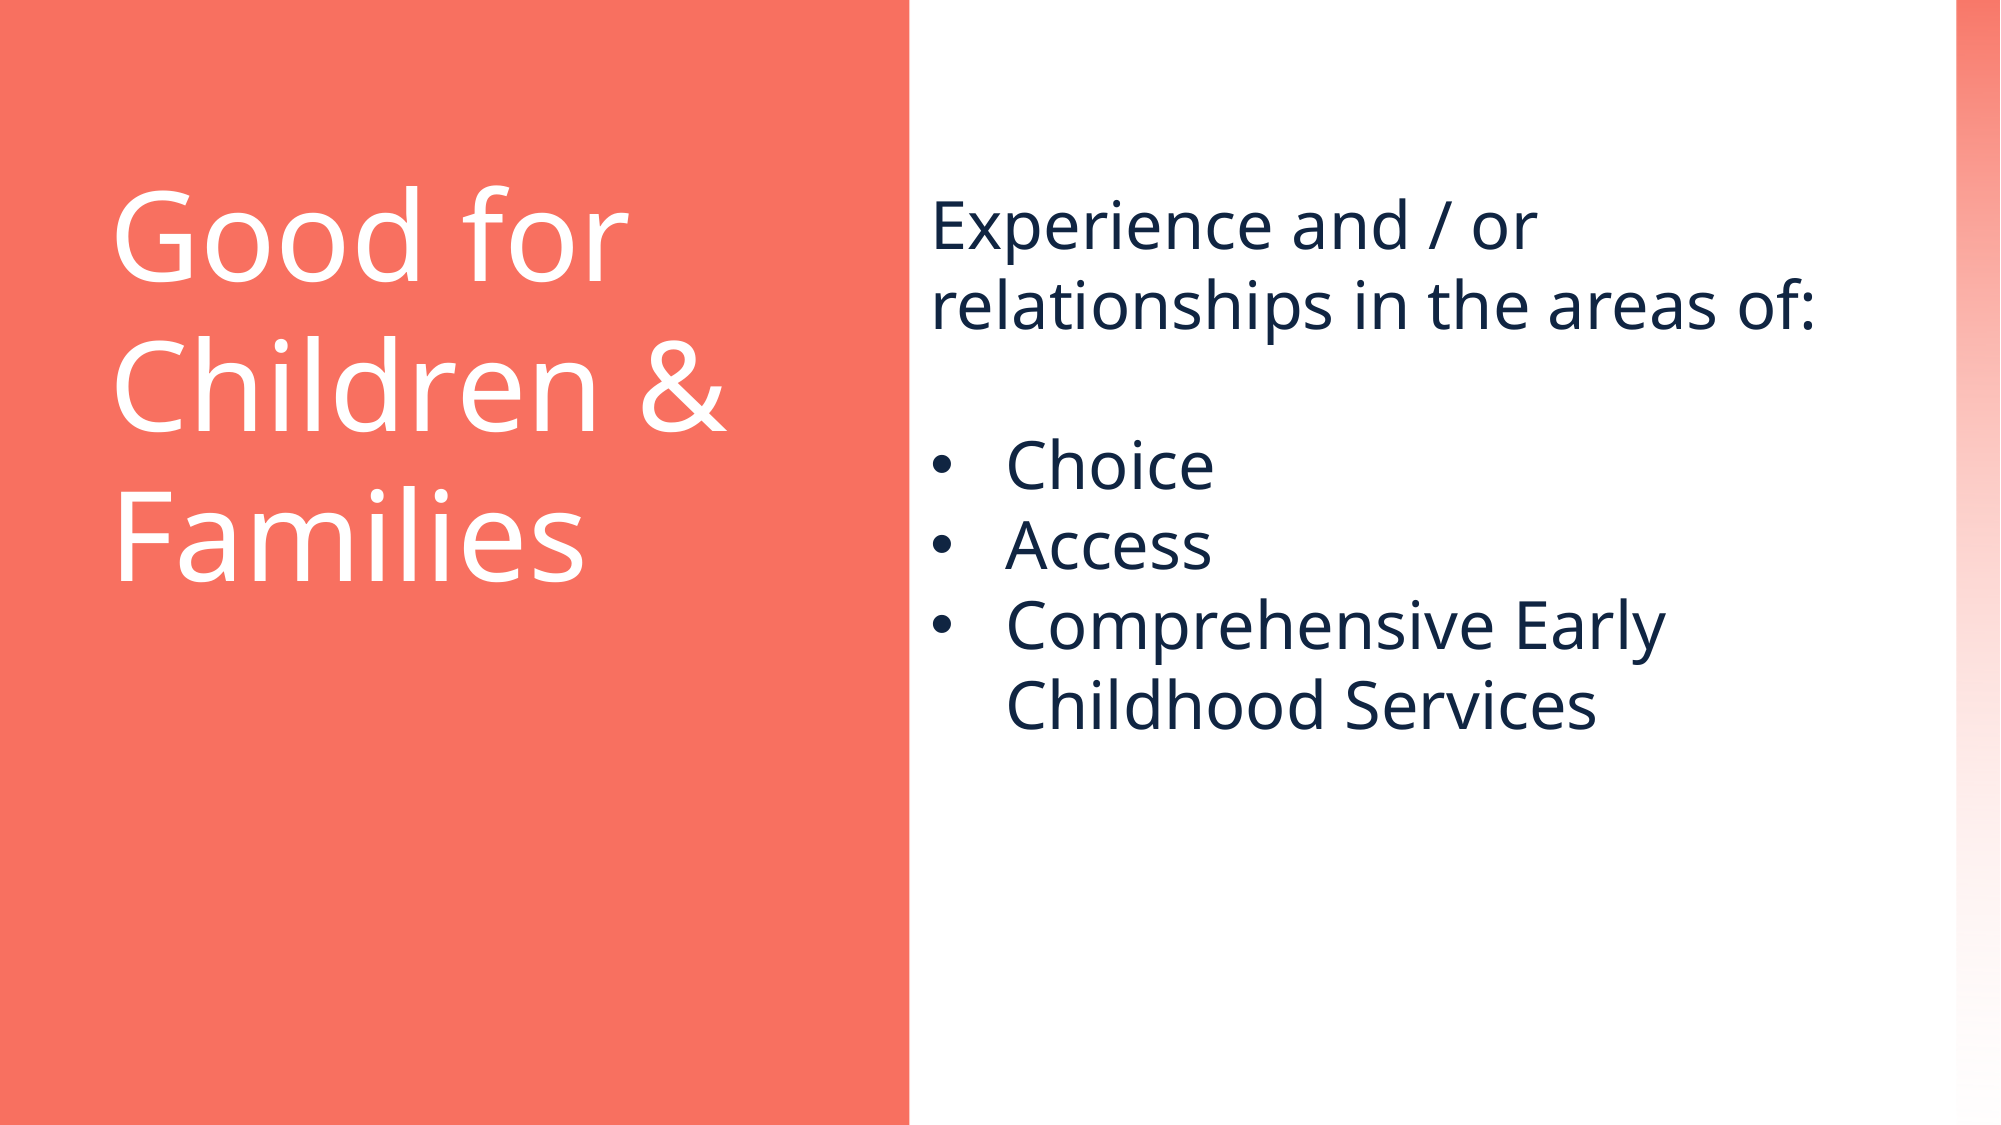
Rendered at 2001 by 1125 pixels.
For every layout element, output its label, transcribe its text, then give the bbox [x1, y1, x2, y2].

text_box Experience and / or relationships in the areas of: Choice Access Comprehensive Early Childhood Services [915, 175, 1938, 751]
text_box Good for Children & Families [94, 148, 847, 614]
picture [0, 0, 2000, 1125]
